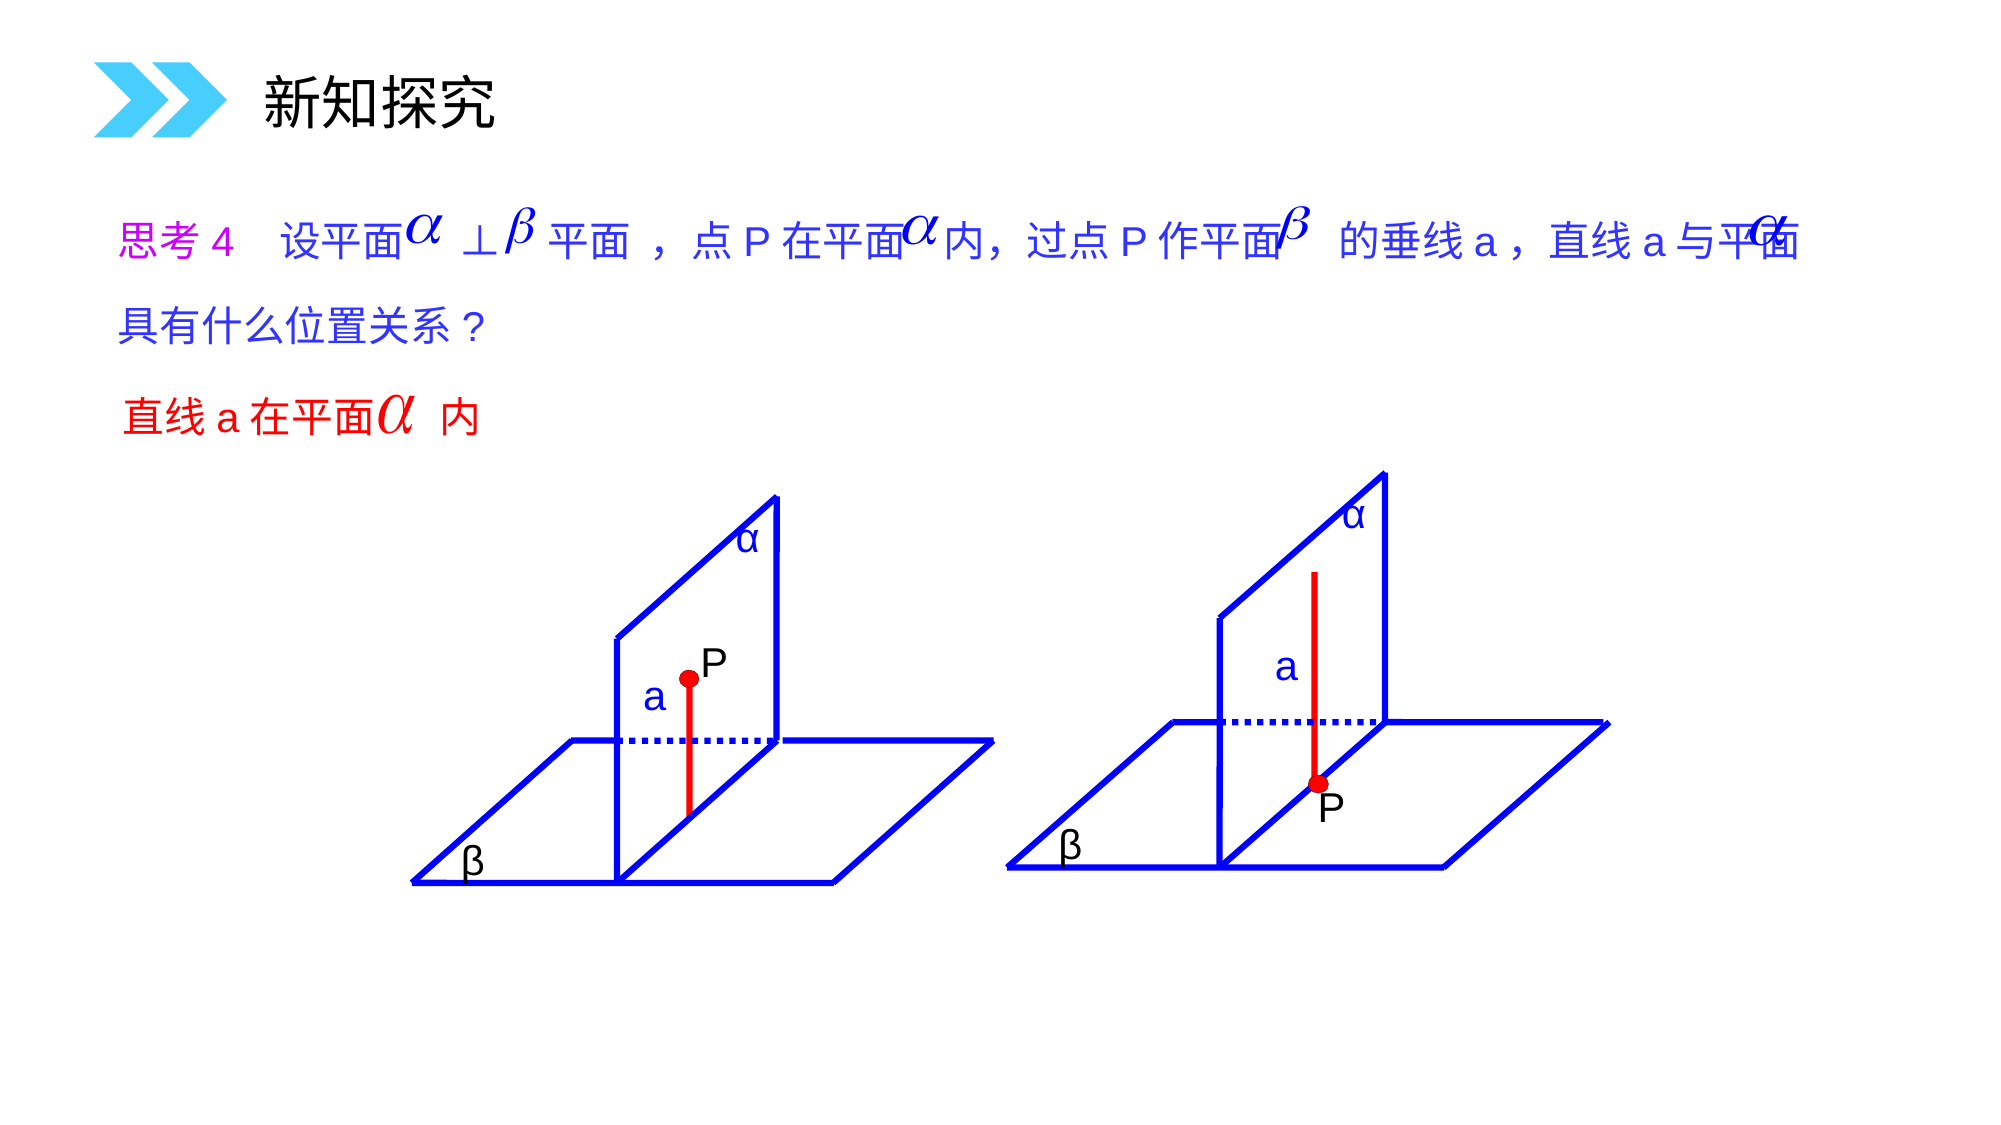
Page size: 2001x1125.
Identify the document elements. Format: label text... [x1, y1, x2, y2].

text_box 直线a在平面 内 [108, 383, 368, 448]
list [495, 196, 548, 266]
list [1739, 202, 1804, 262]
text_box 思考4 设平面 ⊥ 平面 ，点P在平面 内，过点P作平面 的垂线a，直线a与平面 具有什么位置关系? [103, 172, 1862, 357]
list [396, 202, 459, 260]
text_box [368, 378, 431, 455]
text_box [411, 496, 994, 910]
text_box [1265, 195, 1324, 260]
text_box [1007, 472, 1610, 876]
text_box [892, 203, 955, 261]
text_box 直线a在平面 内 [431, 383, 572, 448]
text_box 新知探究 [248, 66, 1088, 137]
